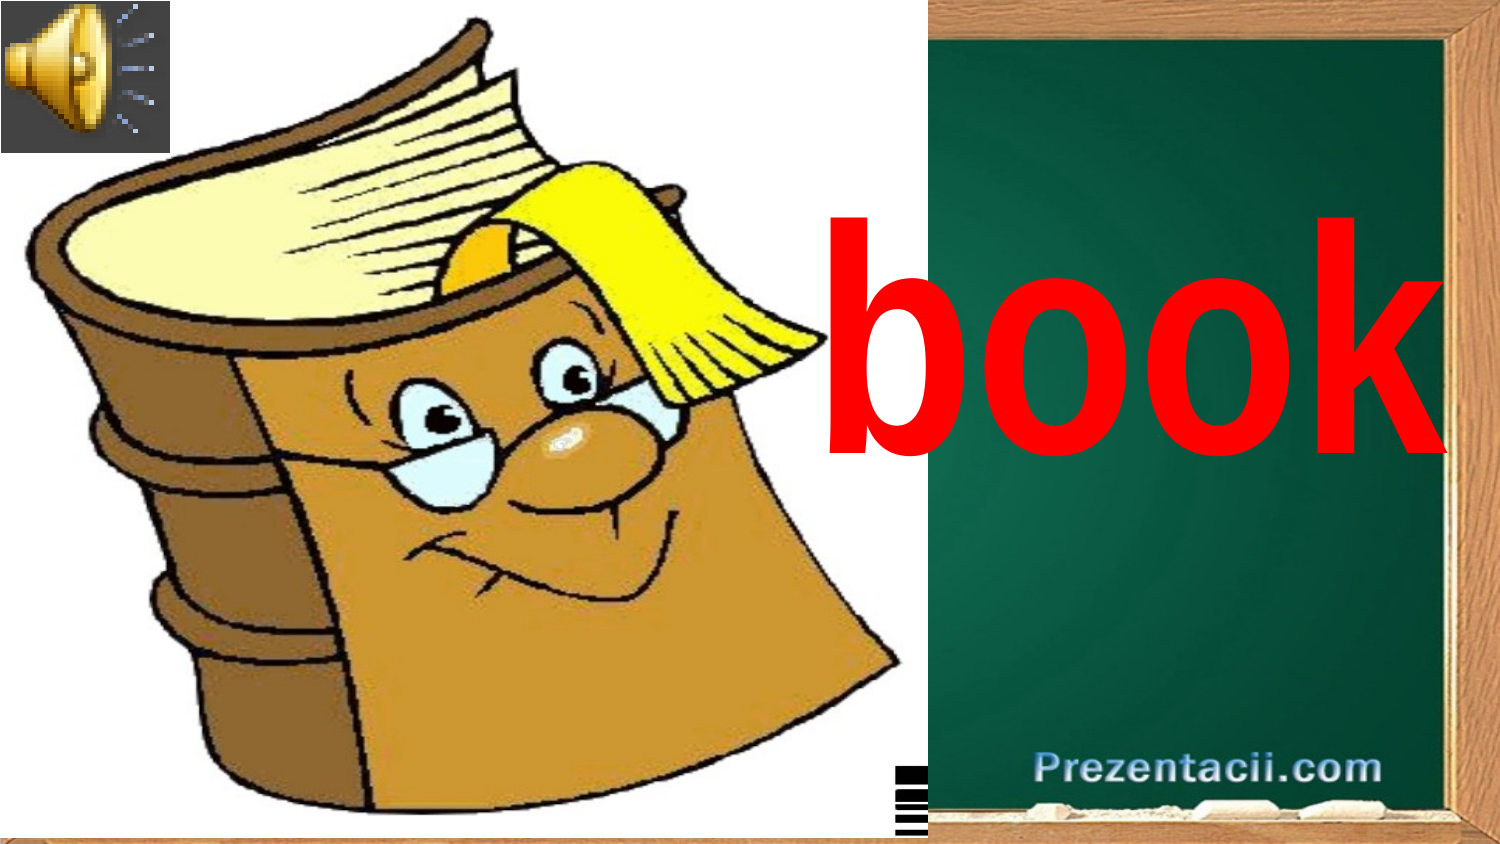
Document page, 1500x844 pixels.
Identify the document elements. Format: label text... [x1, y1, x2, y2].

list book [932, 120, 1500, 533]
picture [0, 0, 1500, 844]
